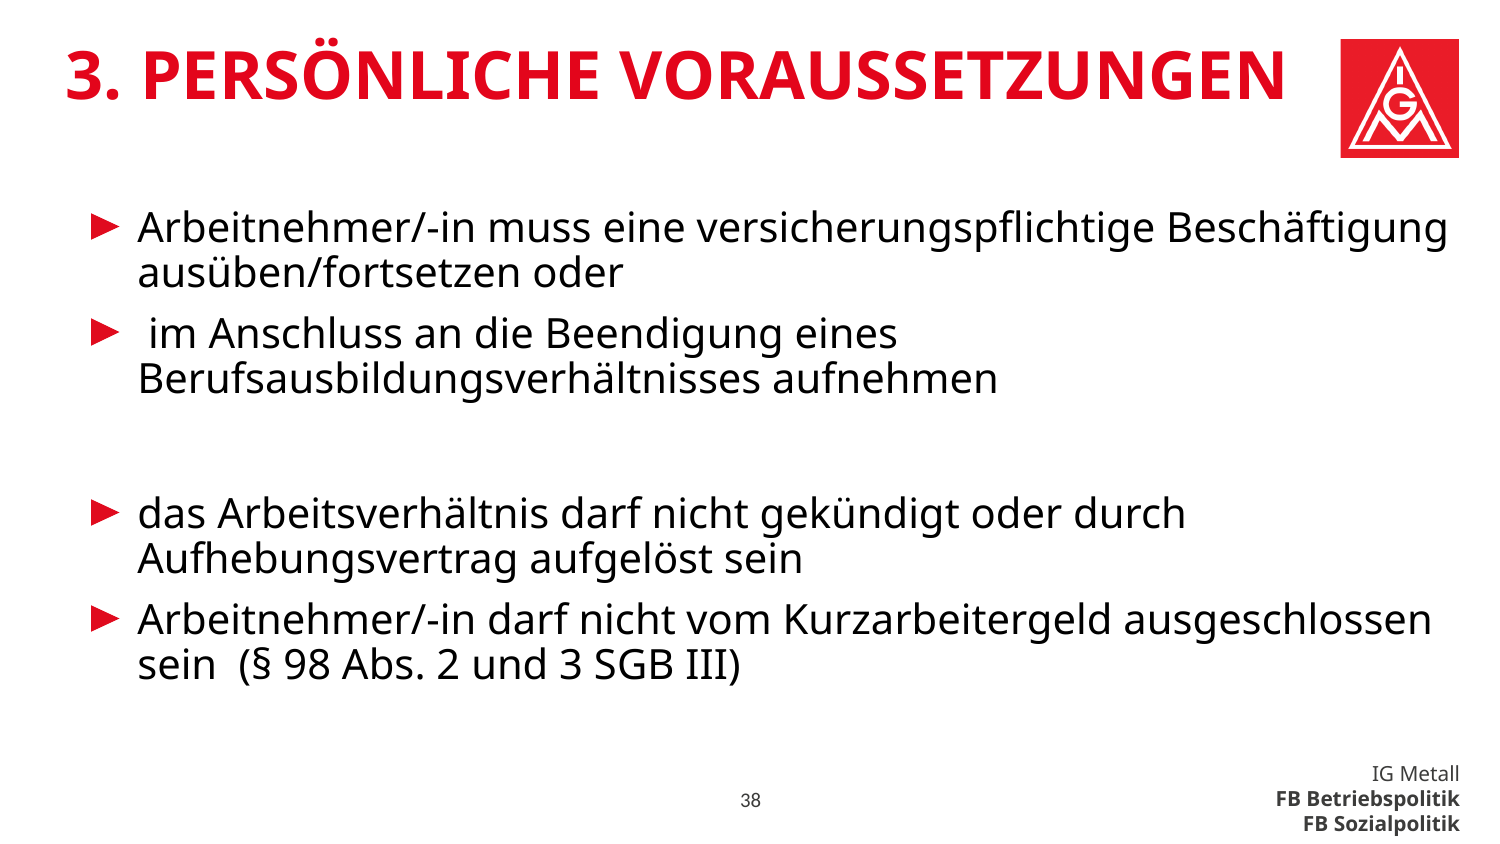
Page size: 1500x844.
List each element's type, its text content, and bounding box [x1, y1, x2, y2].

picture [91, 499, 118, 526]
picture [91, 318, 118, 346]
picture [91, 213, 118, 240]
title 3. Persönliche Voraussetzungen [65, 41, 1484, 116]
list Arbeitnehmer/-in muss eine versicherungspflichtige Beschäftigung ausüben/fortsetzen oder im Anschluss an die Beendigung eines Berufsausbildungsverhältnisses aufnehmen das Arbeitsverhältnis darf nicht gekündigt oder durch Aufhebungsvertrag aufgelöst sein Arbeitnehmer/-in darf nicht vom Kurzarbeitergeld ausgeschlossen sein (§ 98 Abs. 2 und 3 SGB III) [41, 206, 1459, 739]
picture [91, 605, 118, 632]
